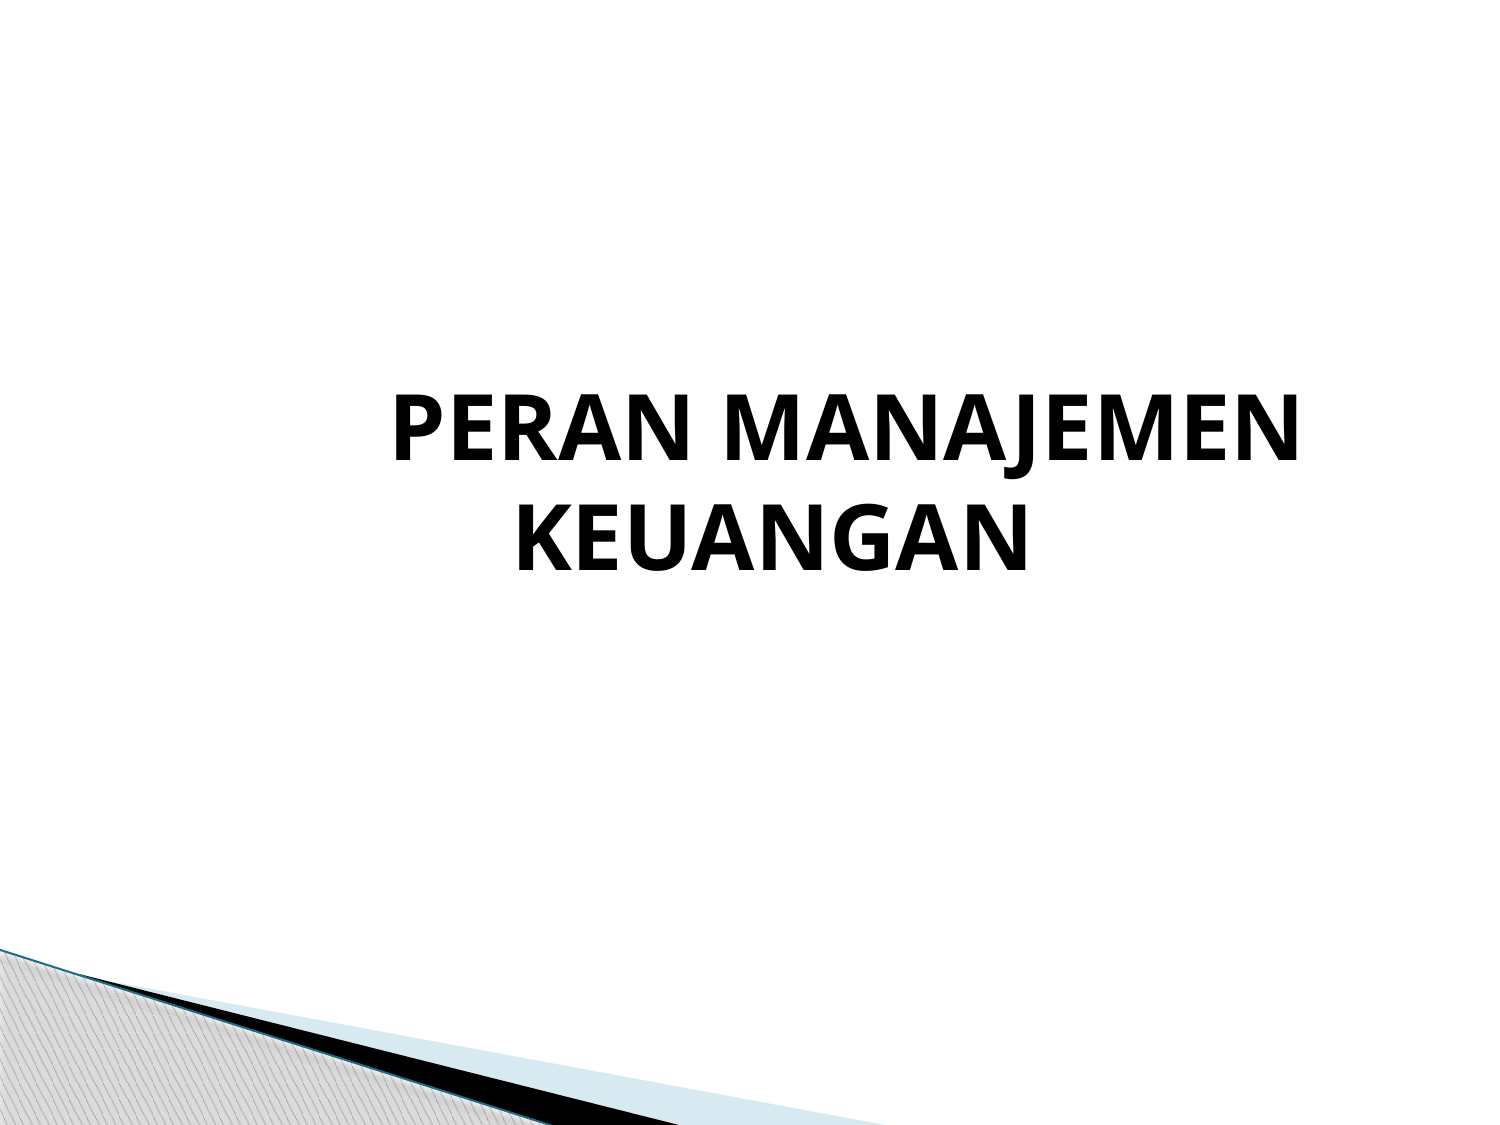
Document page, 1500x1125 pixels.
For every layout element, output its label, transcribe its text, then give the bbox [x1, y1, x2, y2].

list PERAN MANAJEMEN KEUANGAN [75, 243, 1425, 896]
